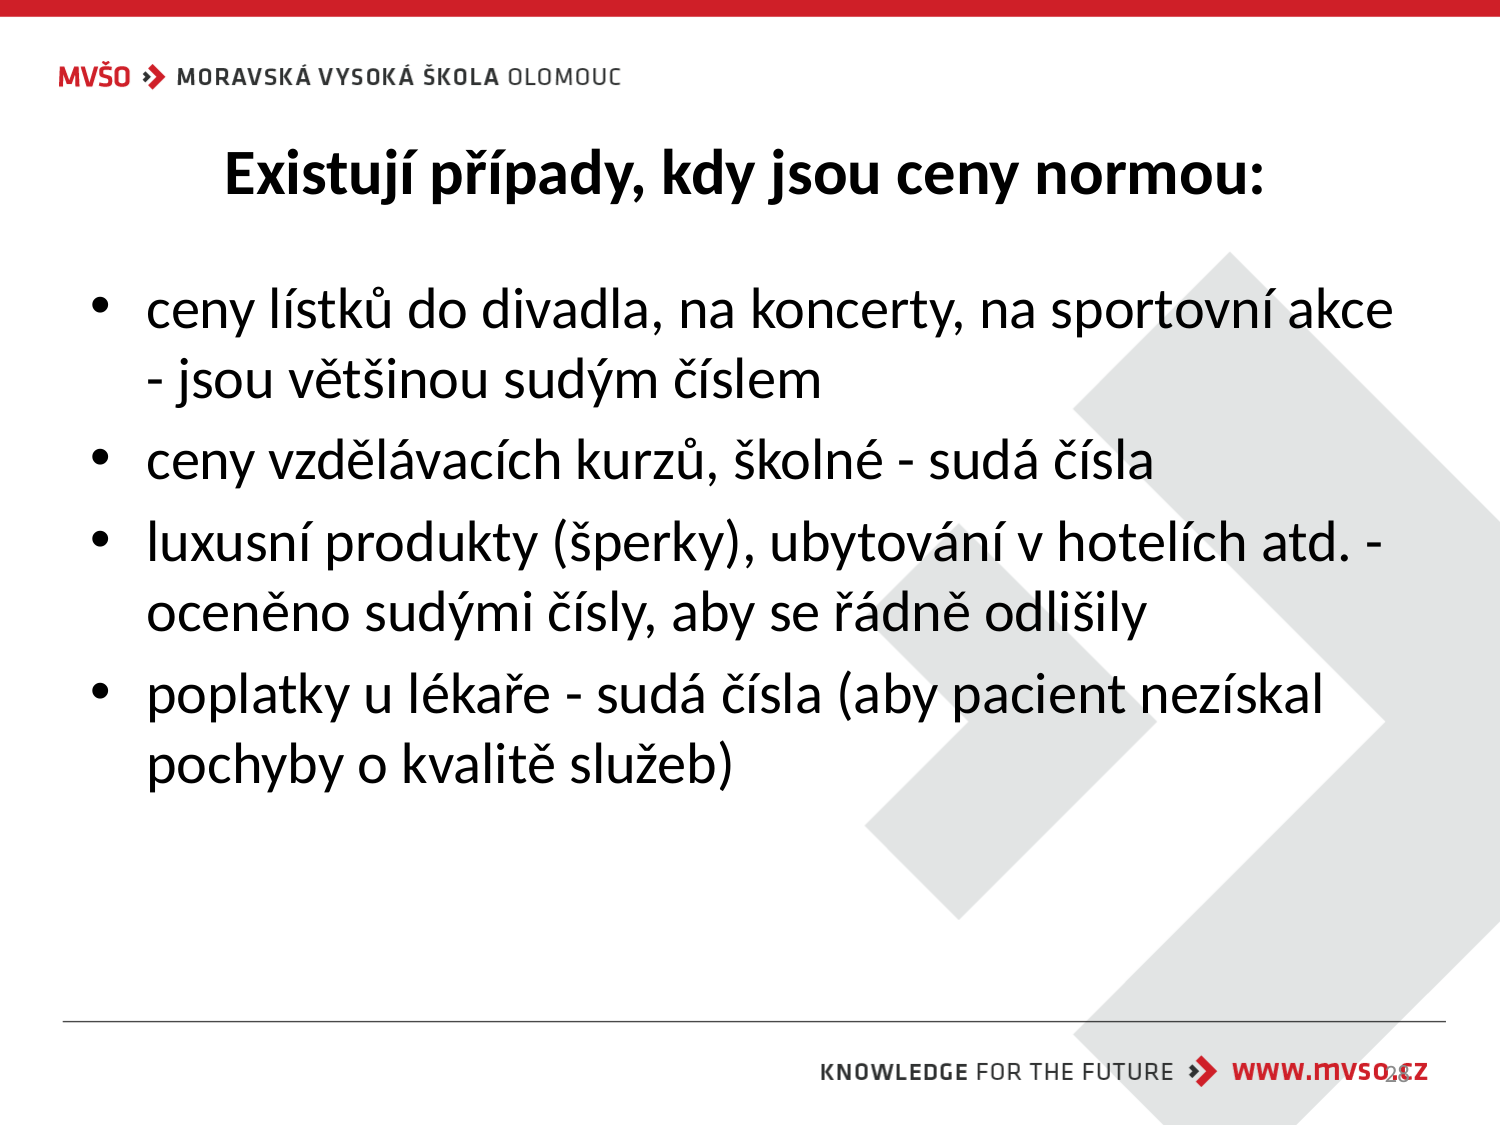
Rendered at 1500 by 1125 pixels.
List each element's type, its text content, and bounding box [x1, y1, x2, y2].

list ceny lístků do divadla, na koncerty, na sportovní akce - jsou většinou sudým číslem ceny vzdělávacích kurzů, školné - sudá čísla luxusní produkty (šperky), ubytování v hotelích atd. - oceněno sudými čísly, aby se řádně odlišily poplatky u lékaře - sudá čísla (aby pacient nezískal pochyby o kvalitě služeb) [75, 262, 1425, 1005]
title Existují případy, kdy jsou ceny normou: [5, 75, 1500, 263]
picture [0, 0, 1500, 1125]
slide_number 28 [1074, 1042, 1425, 1103]
